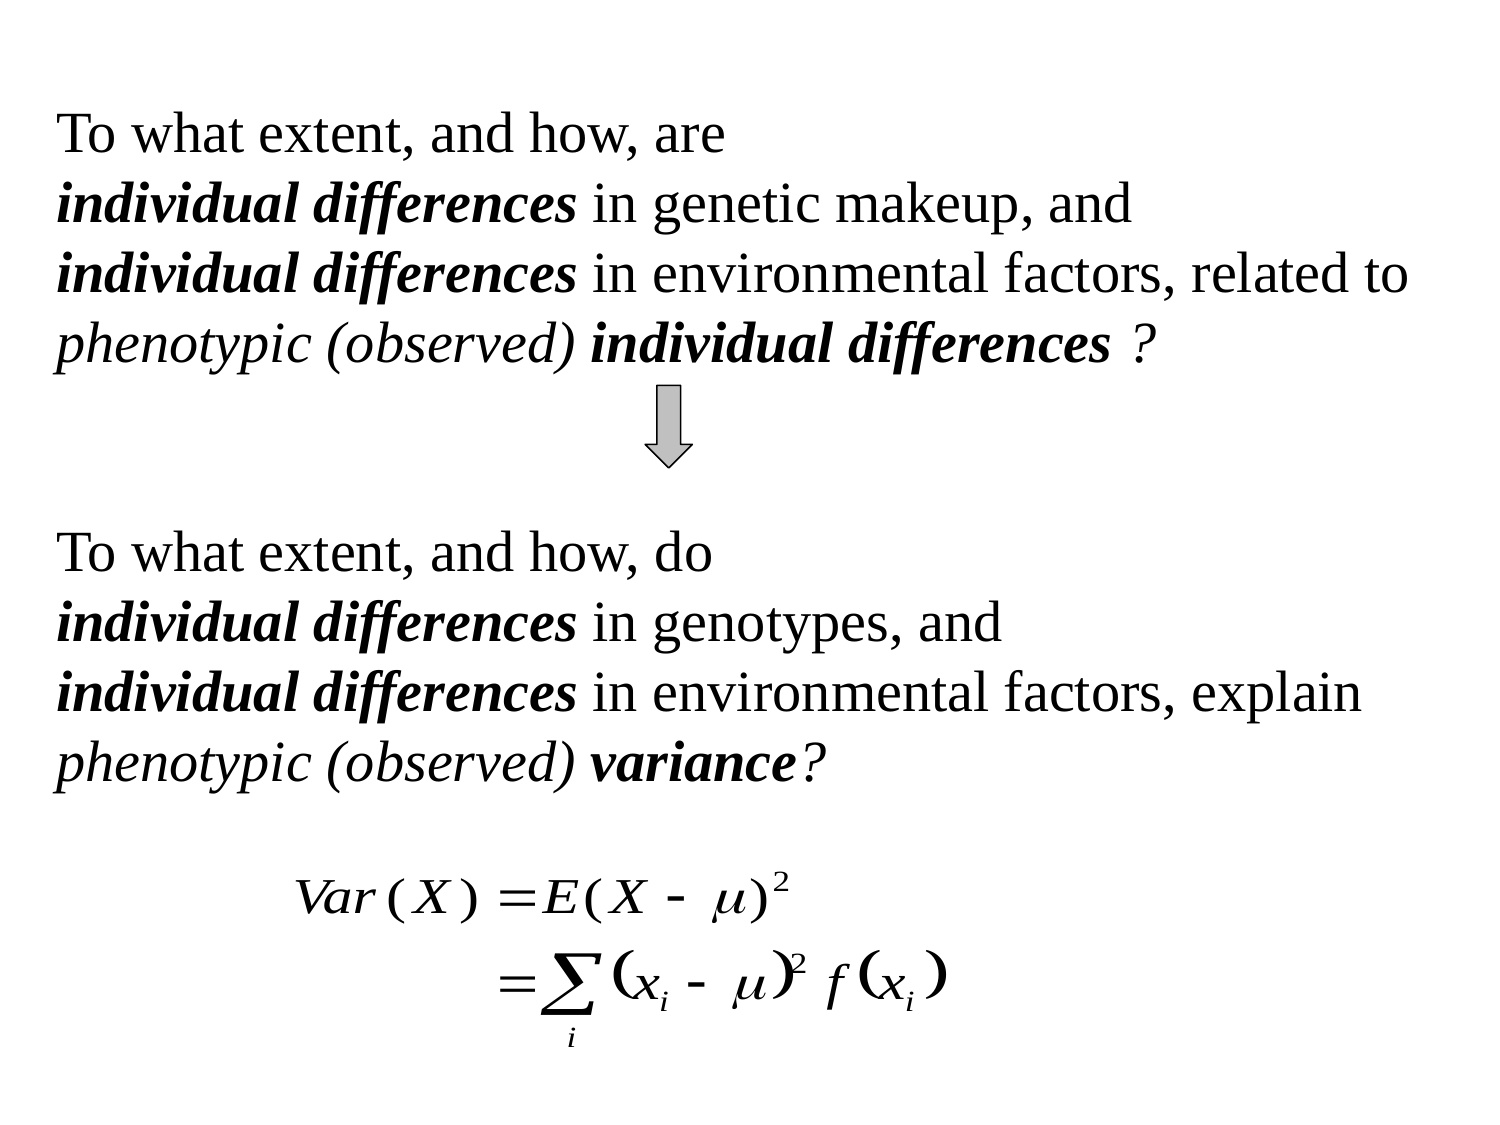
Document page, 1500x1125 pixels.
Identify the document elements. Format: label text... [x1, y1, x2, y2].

text_box [645, 385, 693, 468]
text_box To what extent, and how, are individual differences in genetic makeup, and individual differences in environmental factors, related to phenotypic (observed) individual differences ? To what extent, and how, do individual differences in genotypes, and individual differences in environmental factors, explain phenotypic (observed) variance? [41, 86, 1500, 881]
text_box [289, 857, 951, 1059]
